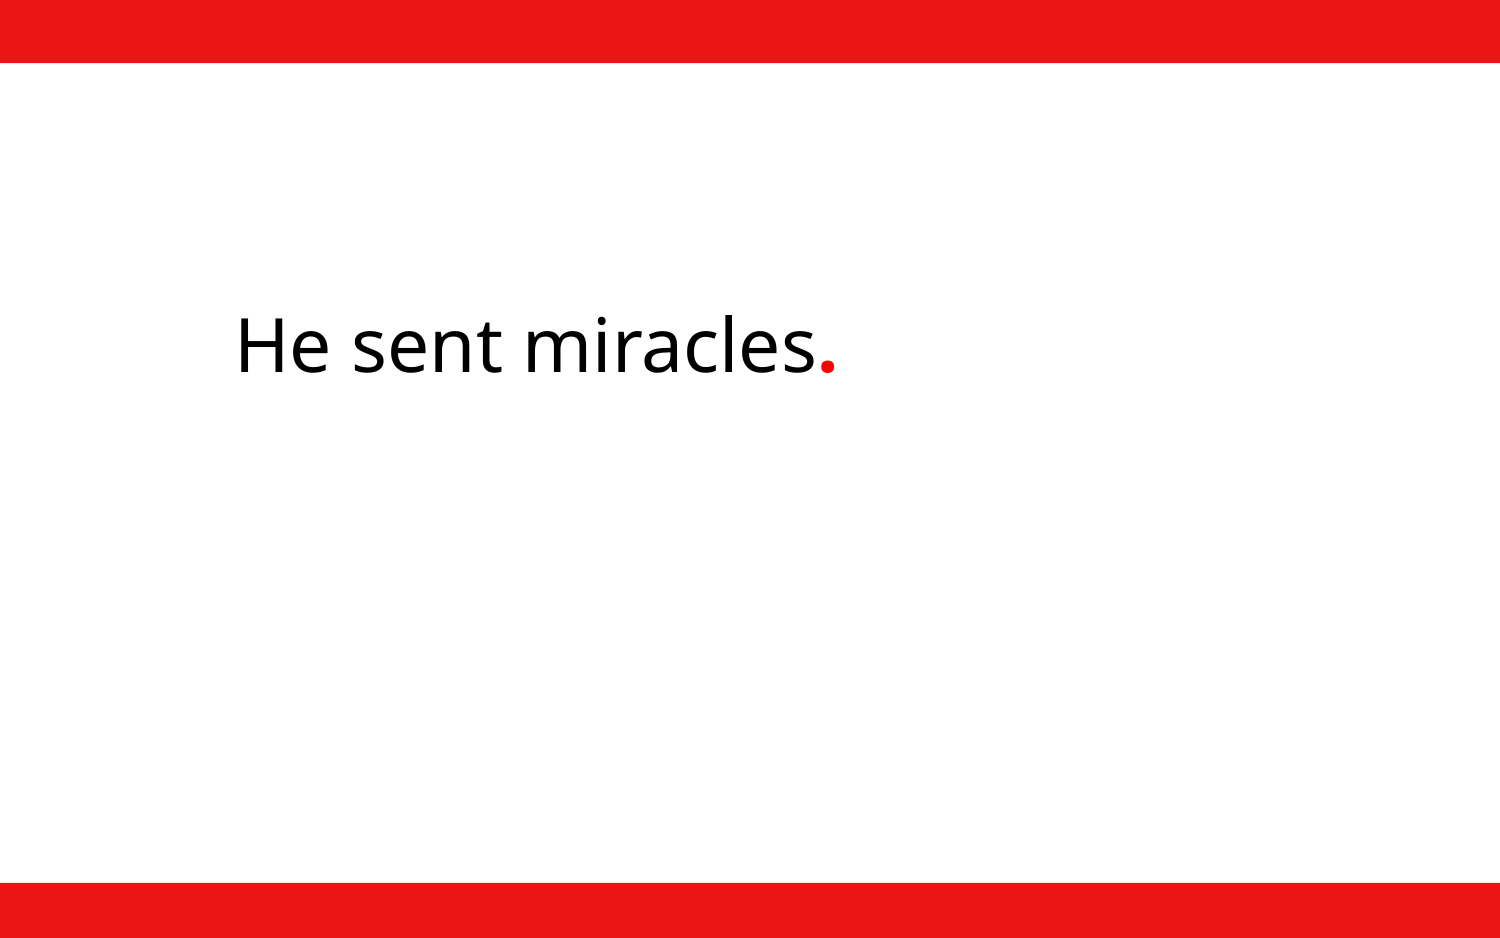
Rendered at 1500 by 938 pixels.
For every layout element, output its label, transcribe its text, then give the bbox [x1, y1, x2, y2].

text_box [0, 882, 1500, 938]
text_box [0, 0, 1500, 64]
list He sent miracles. [219, 245, 1108, 377]
